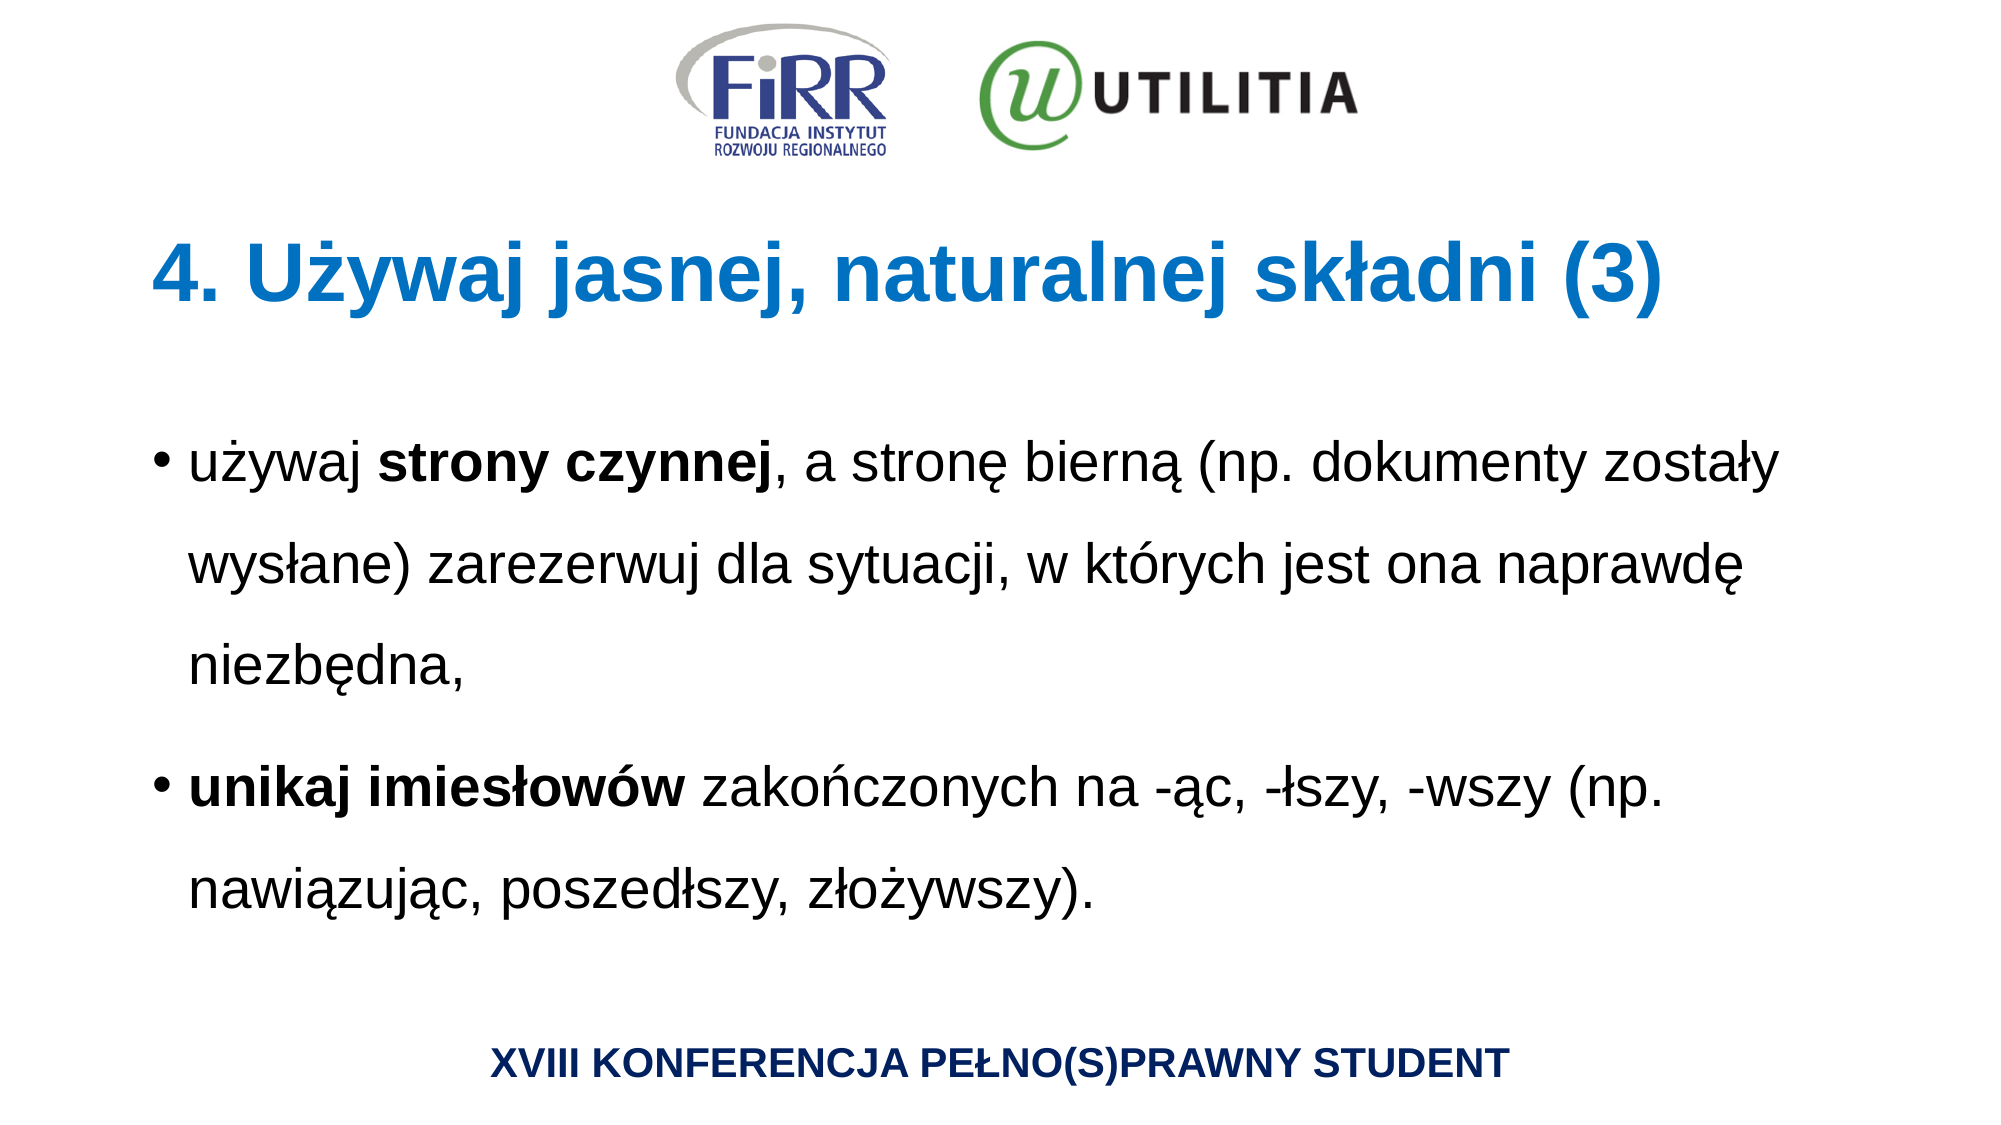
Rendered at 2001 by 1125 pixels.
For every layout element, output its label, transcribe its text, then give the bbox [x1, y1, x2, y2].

picture [662, 8, 924, 166]
title 4. Używaj jasnej, naturalnej składni (3) [137, 166, 1863, 383]
list używaj strony czynnej, a stronę bierną (np. dokumenty zostały wysłane) zarezerwuj dla sytuacji, w których jest ona naprawdę niezbędna, unikaj imiesłowów zakończonych na -ąc, -łszy, -wszy (np. nawiązując, poszedłszy, złożywszy). [137, 383, 1863, 932]
picture [954, 19, 1384, 166]
